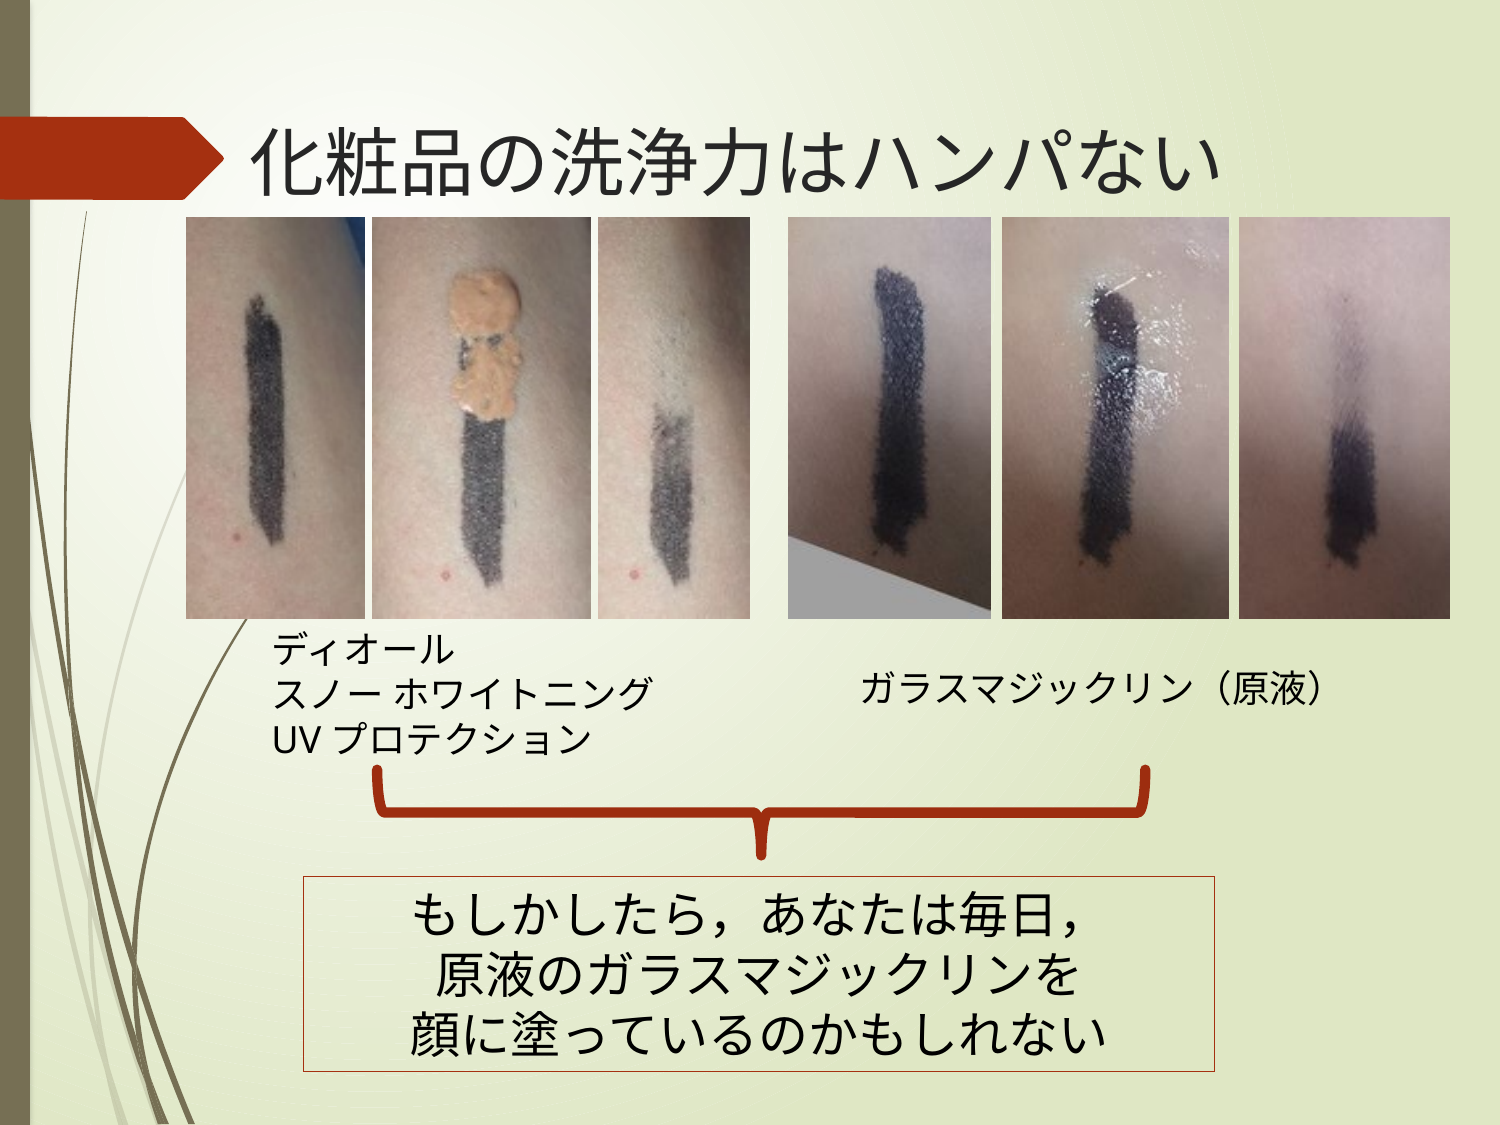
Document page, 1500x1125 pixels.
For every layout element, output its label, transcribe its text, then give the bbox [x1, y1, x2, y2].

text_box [186, 217, 760, 770]
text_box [788, 217, 1450, 718]
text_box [303, 769, 1216, 1074]
title 化粧品の洗浄力はハンパない [234, 107, 1316, 213]
